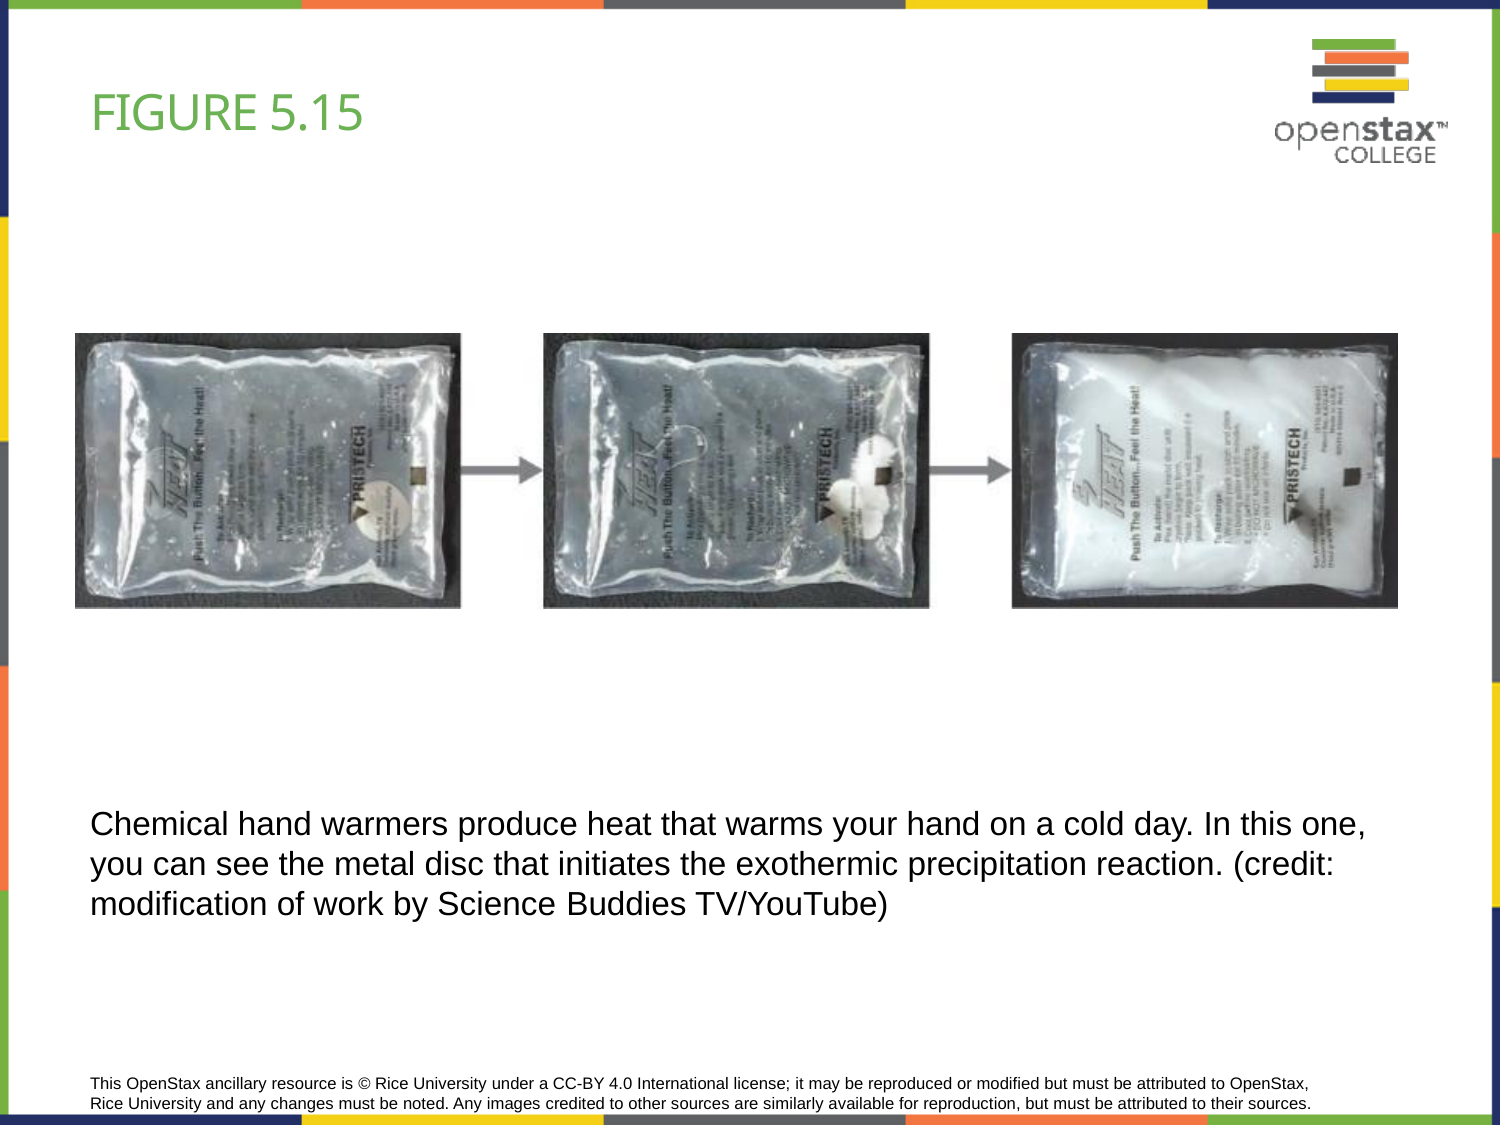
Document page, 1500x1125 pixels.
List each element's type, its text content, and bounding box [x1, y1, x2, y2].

footer This OpenStax ancillary resource is © Rice University under a CC-BY 4.0 International license; it may be reproduced or modified but must be attributed to OpenStax, Rice University and any changes must be noted. Any images credited to other sources are similarly available for reproduction, but must be attributed to their sources. [75, 1065, 1363, 1112]
list Chemical hand warmers produce heat that warms your hand on a cold day. In this one, you can see the metal disc that initiates the exothermic precipitation reaction. (credit: modification of work by Science Buddies TV/YouTube) [75, 794, 1398, 986]
picture [0, 0, 1500, 1125]
title Figure 5.15 [75, 39, 1274, 148]
